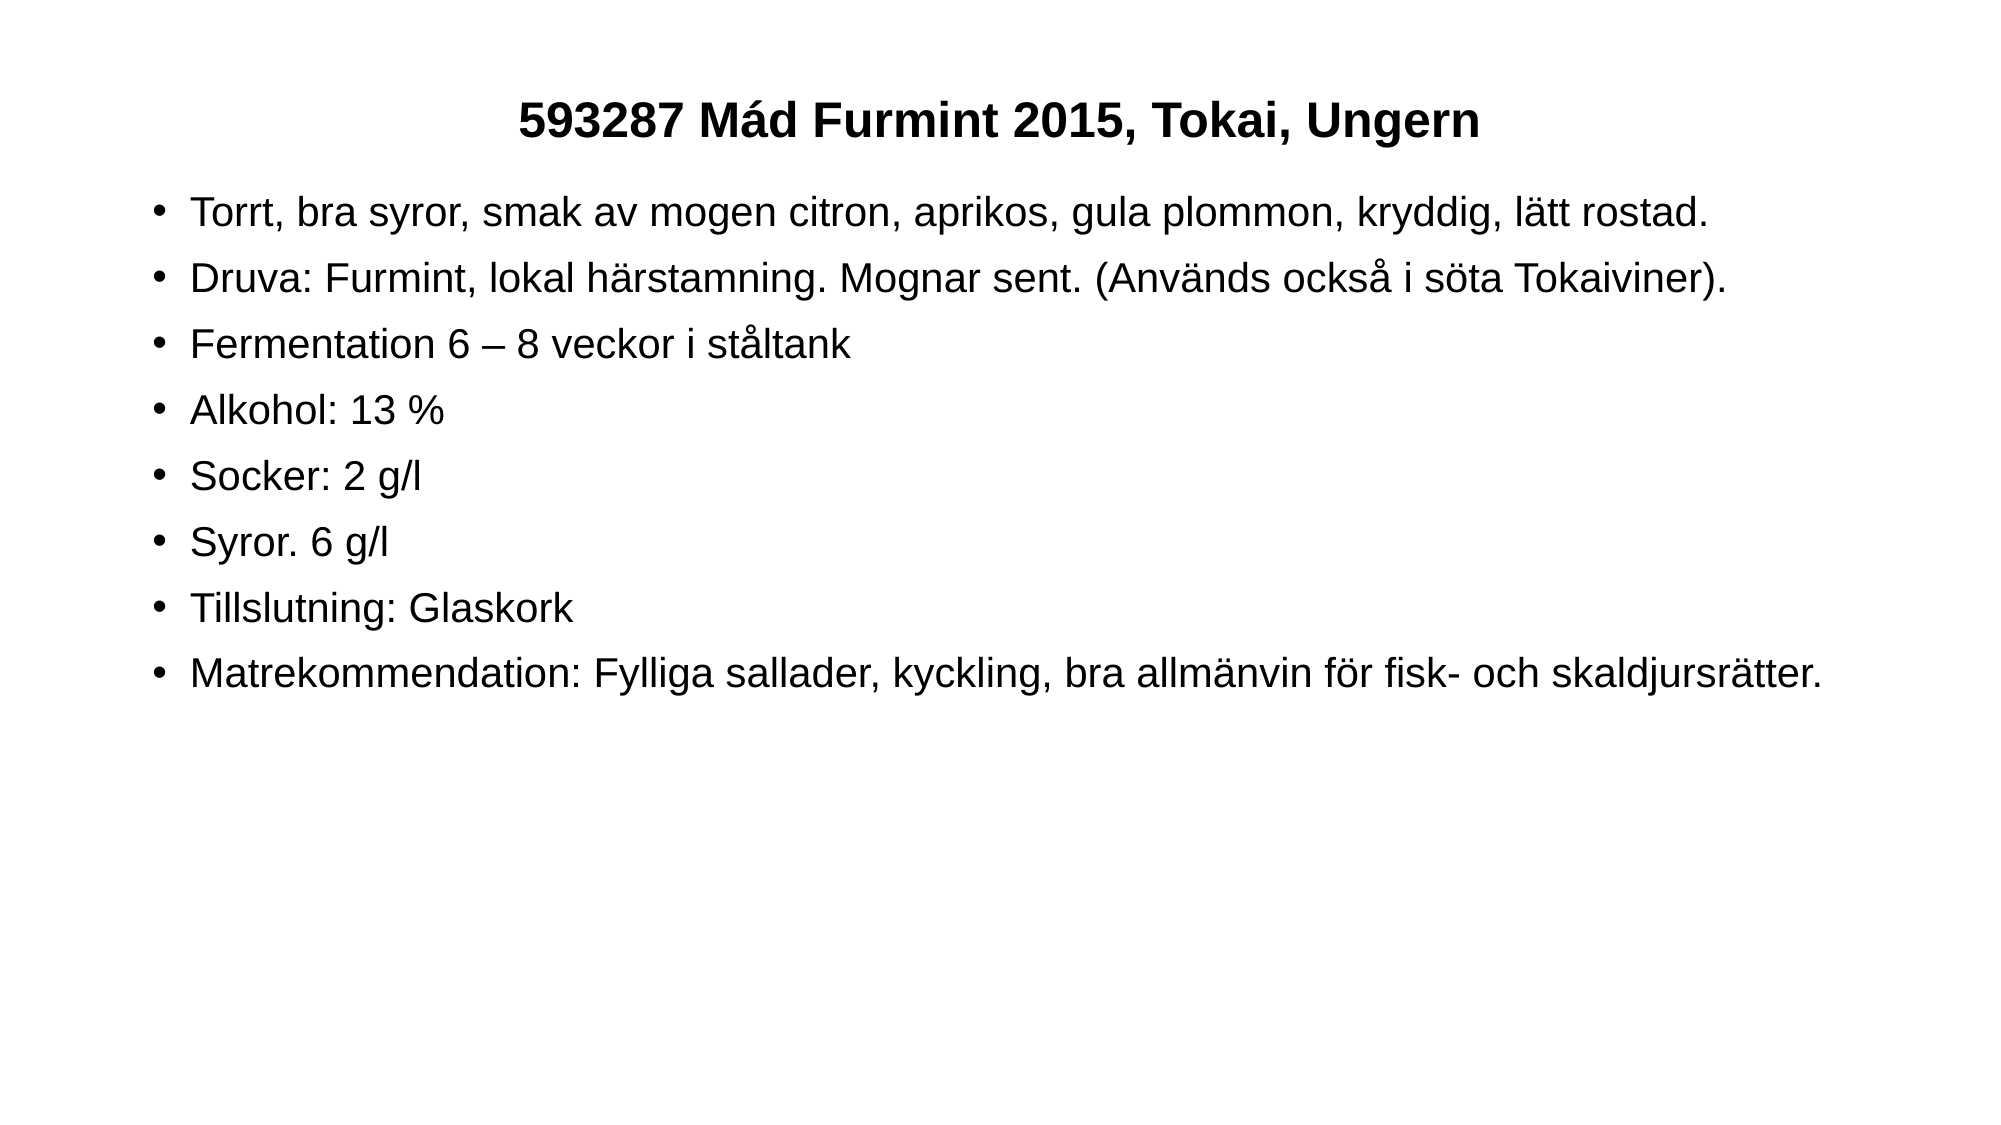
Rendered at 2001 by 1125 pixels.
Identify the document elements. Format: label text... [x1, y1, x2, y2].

title 593287 Mád Furmint 2015, Tokai, Ungern [137, 59, 1863, 183]
list Torrt, bra syror, smak av mogen citron, aprikos, gula plommon, kryddig, lätt rostad. Druva: Furmint, lokal härstamning. Mognar sent. (Används också i söta Tokaiviner). Fermentation 6 – 8 veckor i ståltank Alkohol: 13 % Socker: 2 g/l Syror. 6 g/l Tillslutning: Glaskork Matrekommendation: Fylliga sallader, kyckling, bra allmänvin för fisk- och skaldjursrätter. [137, 183, 1863, 1014]
